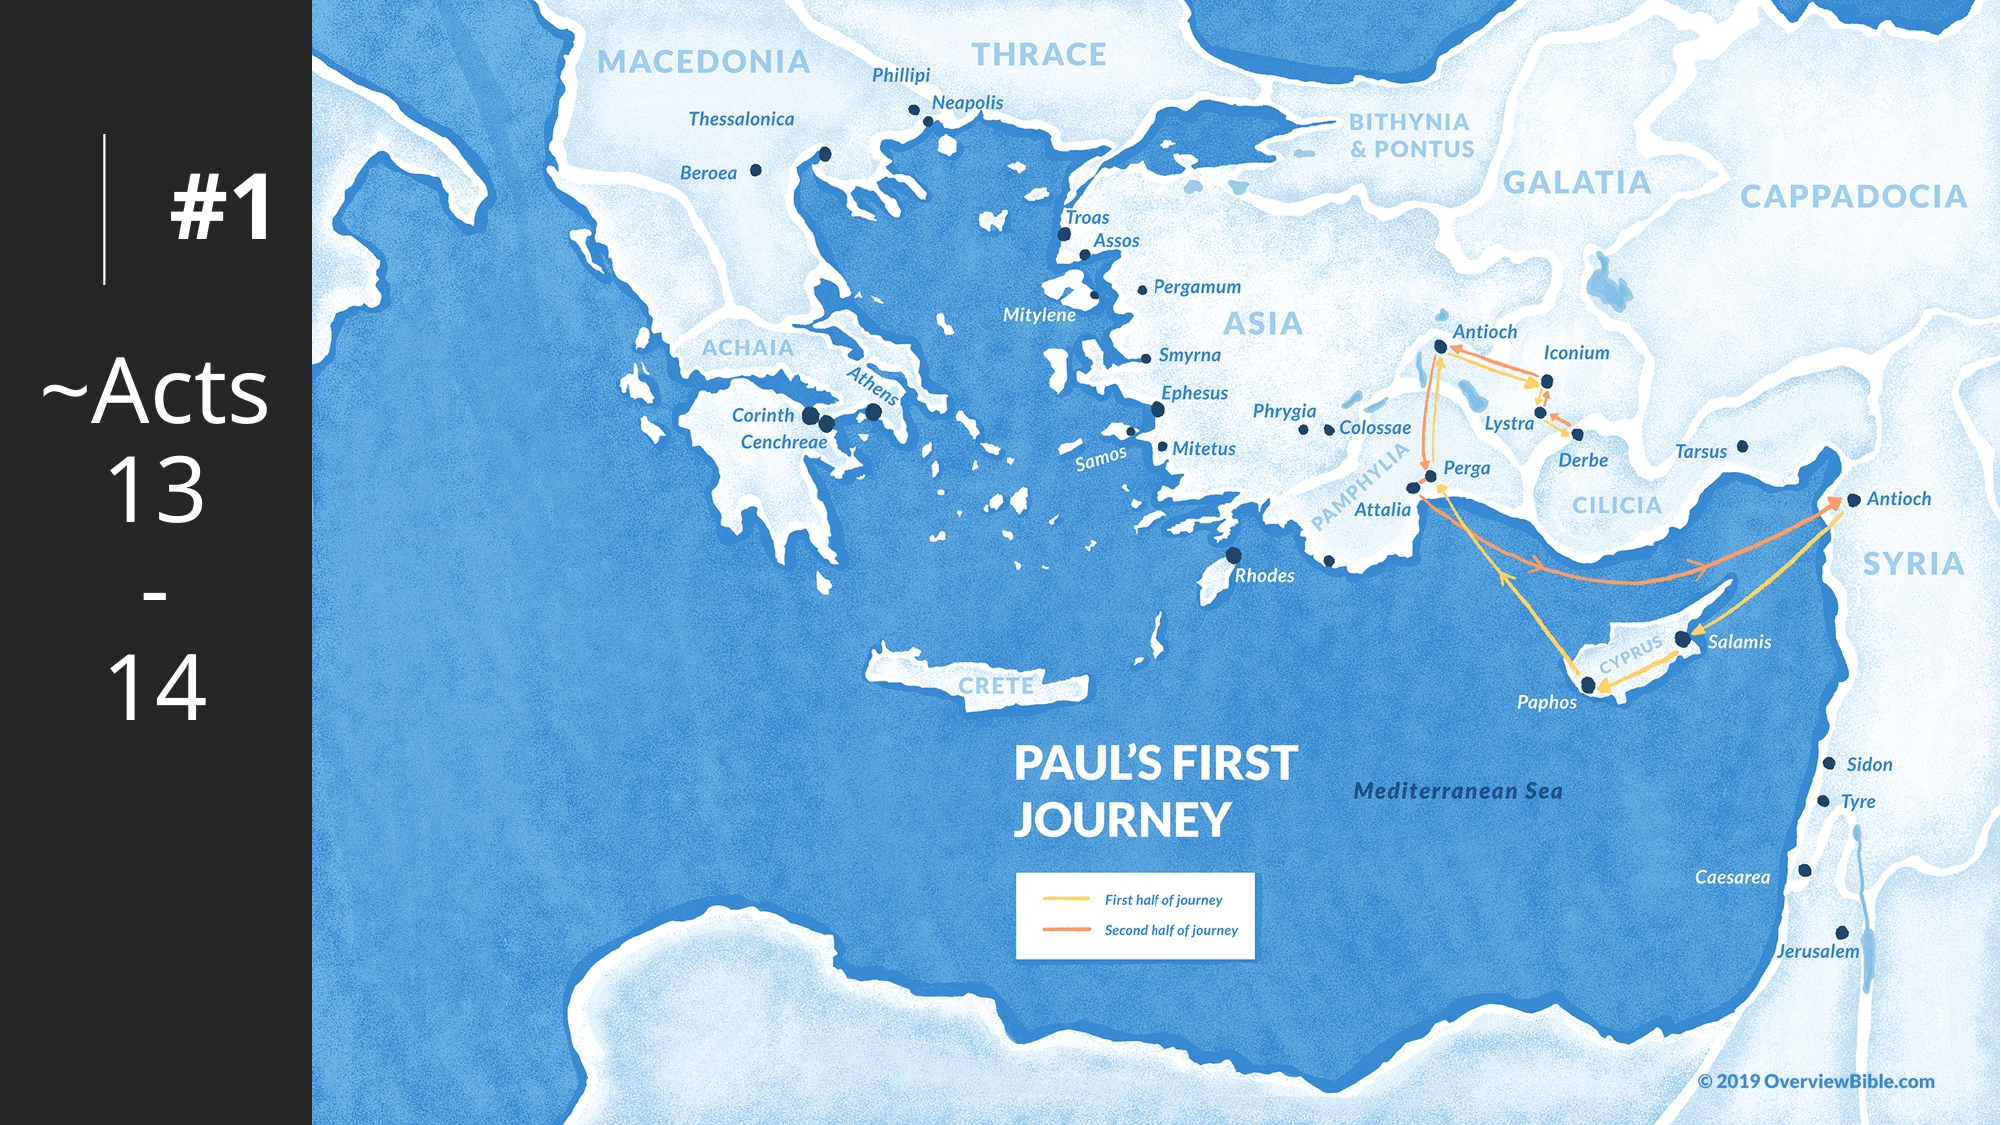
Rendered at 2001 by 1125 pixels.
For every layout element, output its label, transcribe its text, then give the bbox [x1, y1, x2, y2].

title #1 [154, 111, 312, 309]
list ~Acts 13 - 14 [11, 336, 297, 1014]
picture [312, 0, 2000, 1125]
picture [102, 134, 107, 285]
